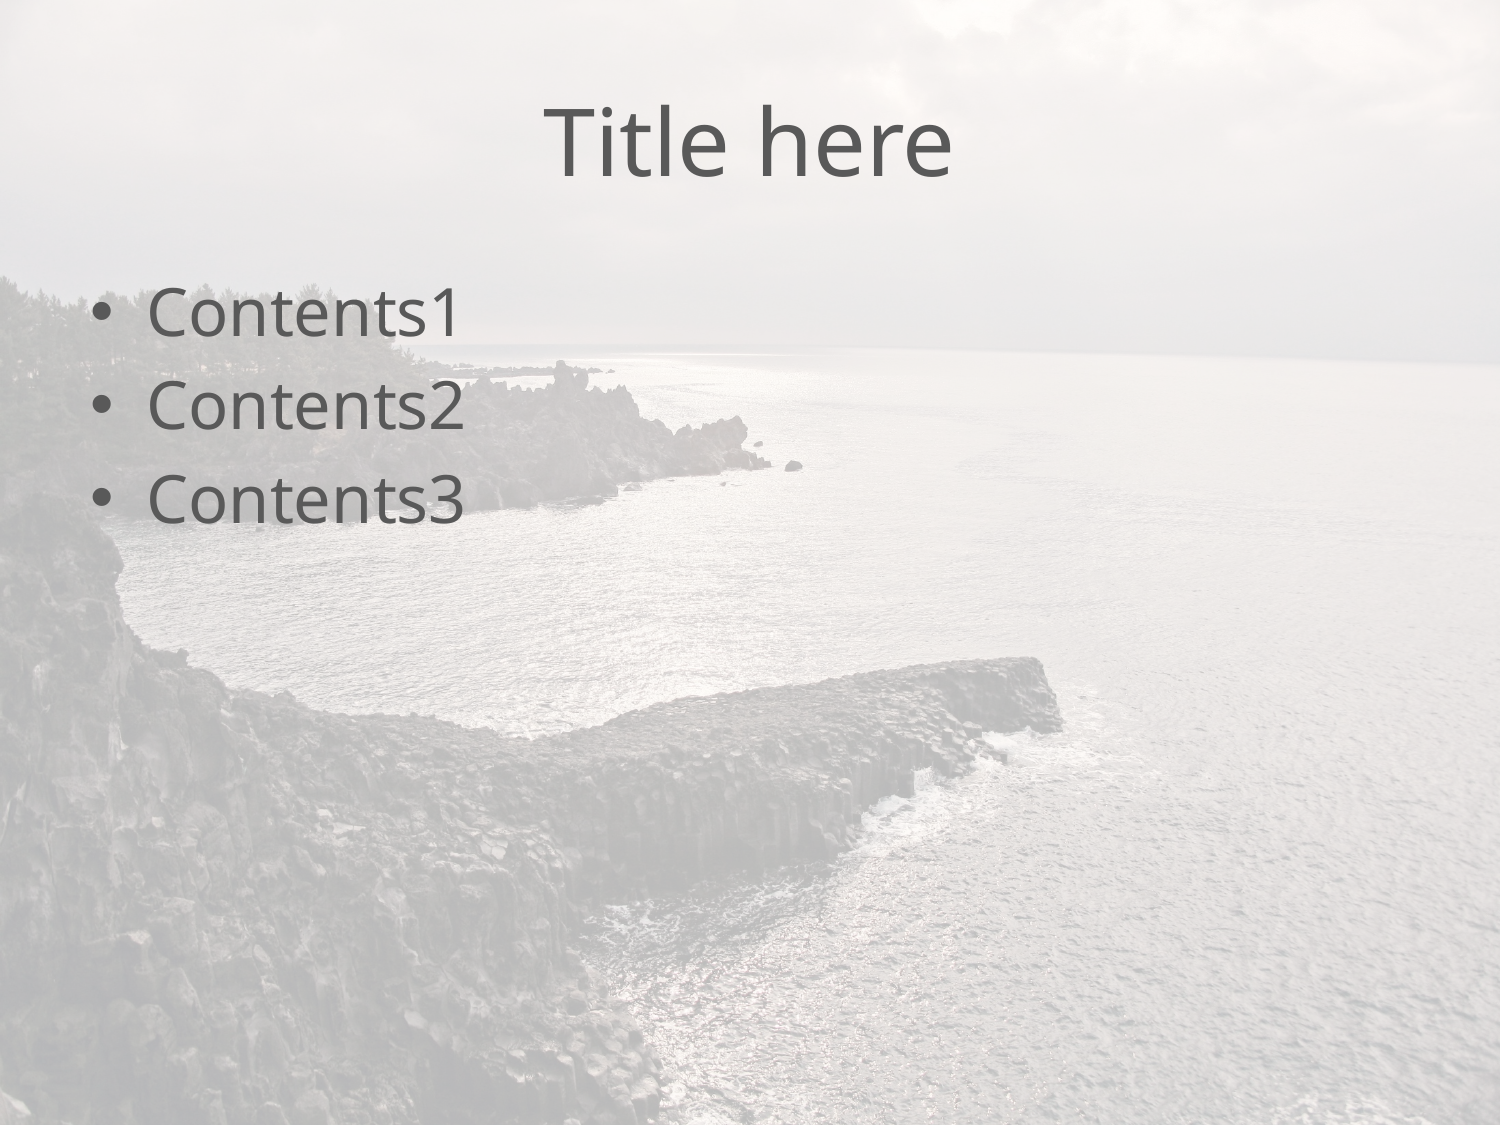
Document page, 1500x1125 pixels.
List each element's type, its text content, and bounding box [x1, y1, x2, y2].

text_box [0, 0, 1500, 1125]
title Title here [75, 45, 1425, 233]
list Contents1 Contents2 Contents3 [75, 262, 1425, 1005]
